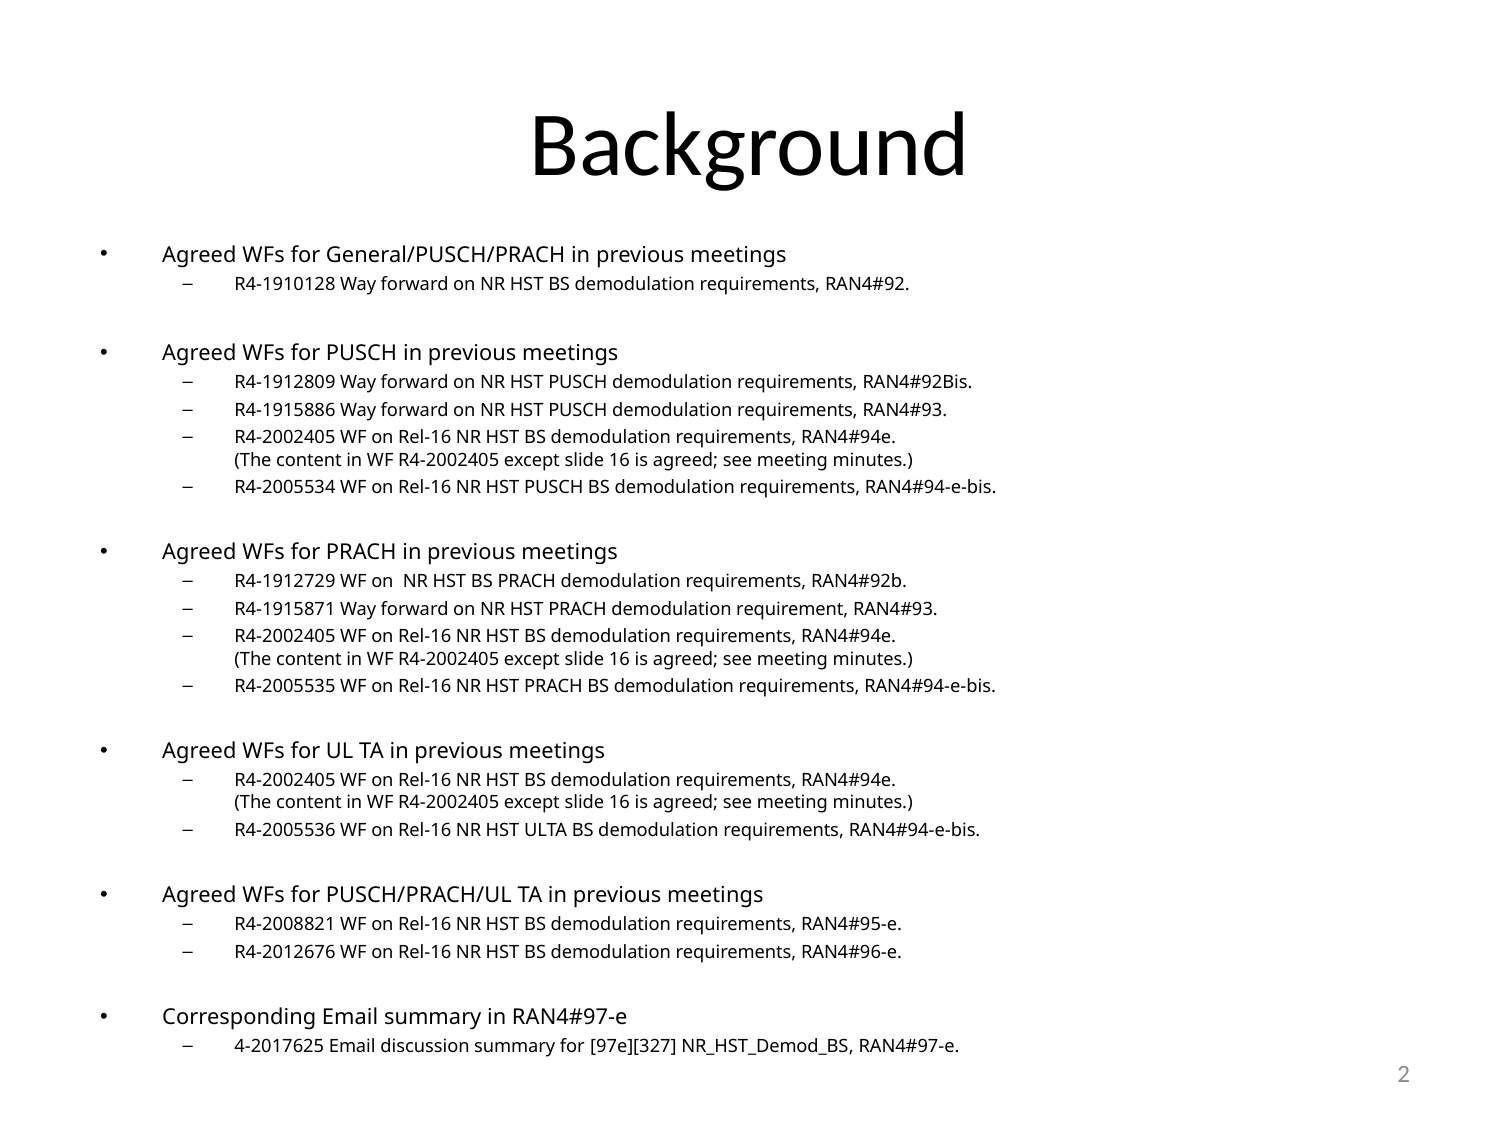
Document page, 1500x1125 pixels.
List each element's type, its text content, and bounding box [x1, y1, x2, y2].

title Background [75, 45, 1425, 232]
slide_number 2 [1074, 1042, 1425, 1103]
list Agreed WFs for General/PUSCH/PRACH in previous meetings R4-1910128 Way forward on NR HST BS demodulation requirements, RAN4#92. Agreed WFs for PUSCH in previous meetings R4-1912809 Way forward on NR HST PUSCH demodulation requirements, RAN4#92Bis. R4-1915886 Way forward on NR HST PUSCH demodulation requirements, RAN4#93. R4-2002405 WF on Rel-16 NR HST BS demodulation requirements, RAN4#94e. (The content in WF R4-2002405 except slide 16 is agreed; see meeting minutes.) R4-2005534 WF on Rel-16 NR HST PUSCH BS demodulation requirements, RAN4#94-e-bis. Agreed WFs for PRACH in previous meetings R4-1912729 WF on NR HST BS PRACH demodulation requirements, RAN4#92b. R4-1915871 Way forward on NR HST PRACH demodulation requirement, RAN4#93. R4-2002405 WF on Rel-16 NR HST BS demodulation requirements, RAN4#94e. (The content in WF R4-2002405 except slide 16 is agreed; see meeting minutes.) R4-2005535 WF on Rel-16 NR HST PRACH BS demodulation requirements, RAN4#94-e-bis. Agreed WFs for UL TA in previous meetings R4-2002405 WF on Rel-16 NR HST BS demodulation requirements, RAN4#94e. (The content in WF R4-2002405 except slide 16 is agreed; see meeting minutes.) R4-2005536 WF on Rel-16 NR HST ULTA BS demodulation requirements, RAN4#94-e-bis. Agreed WFs for PUSCH/PRACH/UL TA in previous meetings R4-2008821 WF on Rel-16 NR HST BS demodulation requirements, RAN4#95-e. R4-2012676 WF on Rel-16 NR HST BS demodulation requirements, RAN4#96-e. Corresponding Email summary in RAN4#97-e 4-2017625 Email discussion summary for [97e][327] NR_HST_Demod_BS, RAN4#97-e. [75, 232, 1425, 1071]
